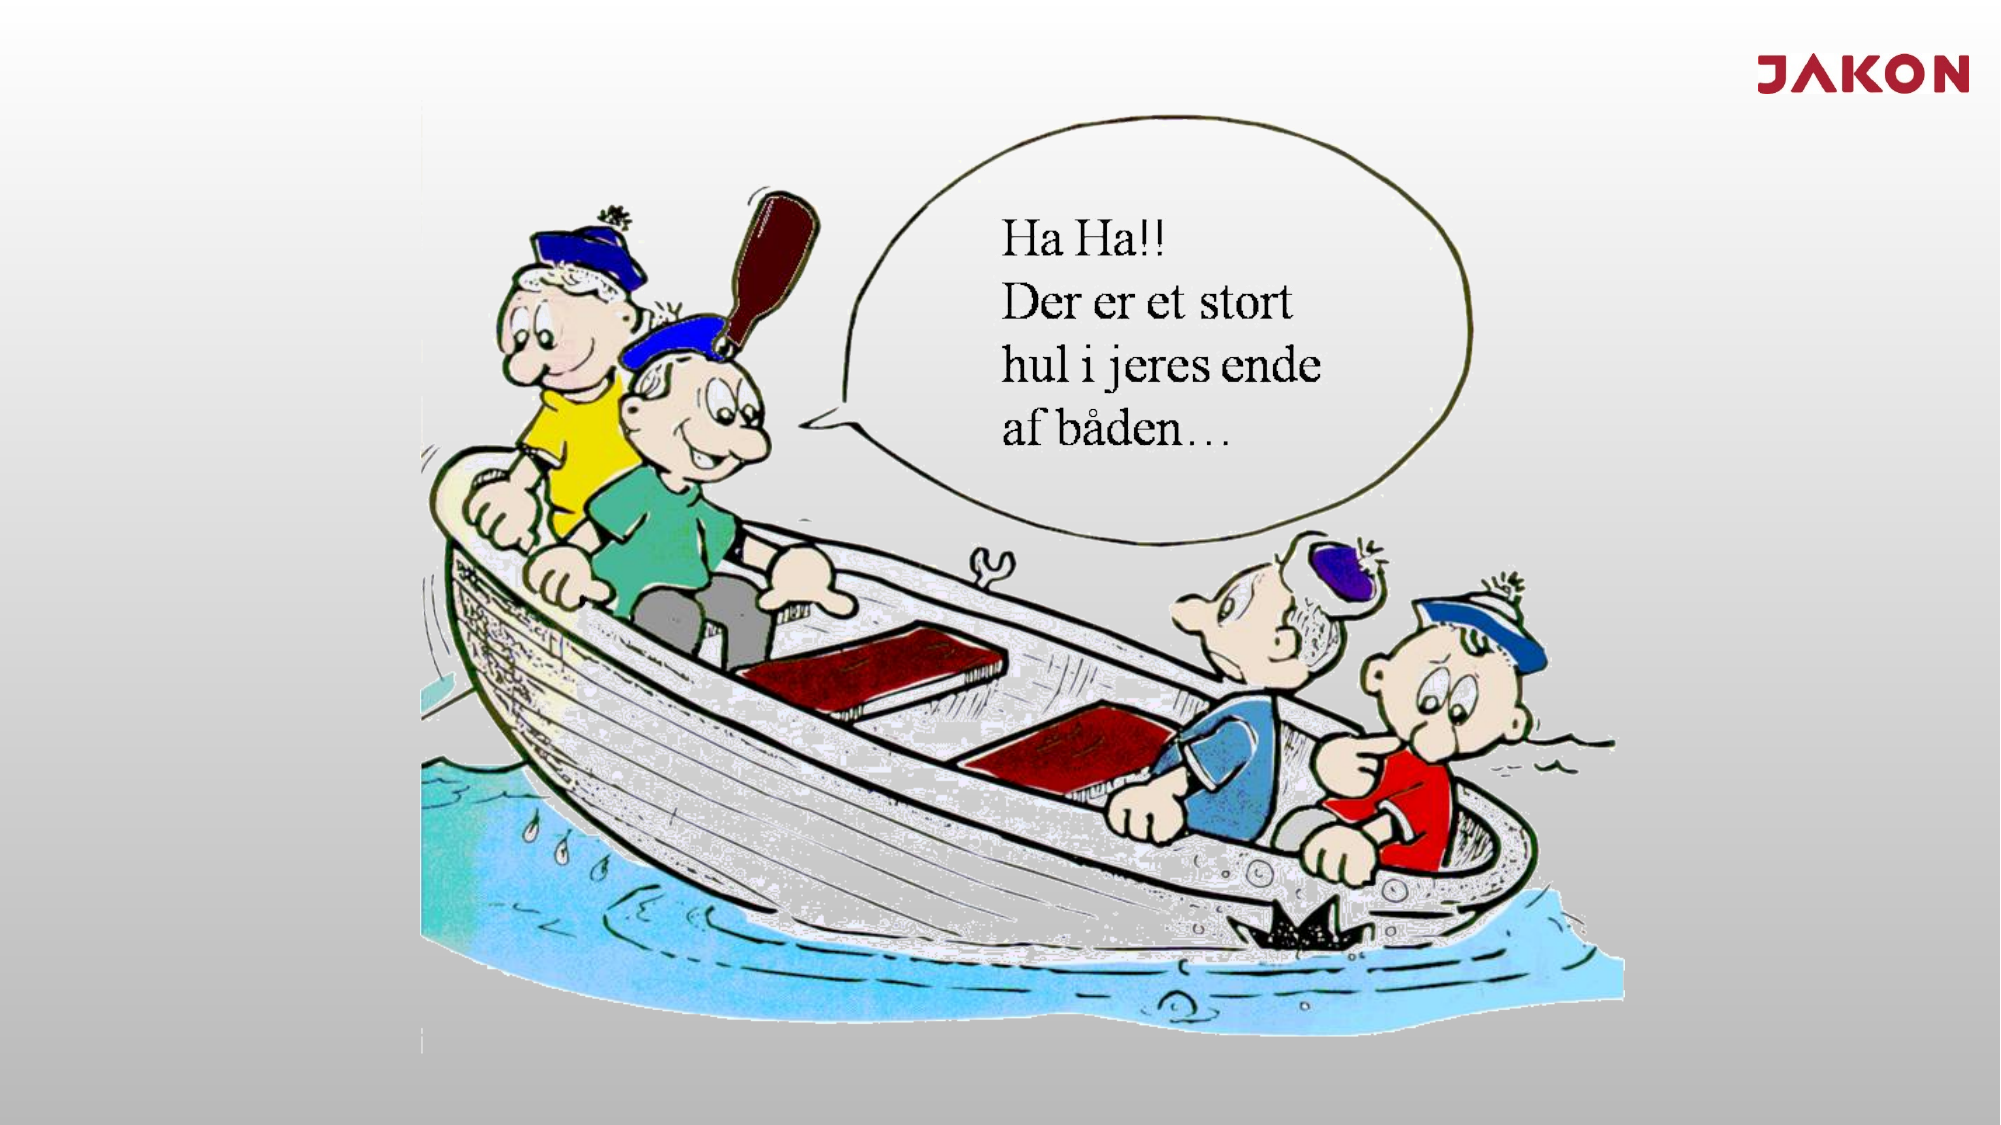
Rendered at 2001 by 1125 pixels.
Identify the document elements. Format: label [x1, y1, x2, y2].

picture [419, 93, 1626, 1055]
picture [1757, 53, 1970, 95]
